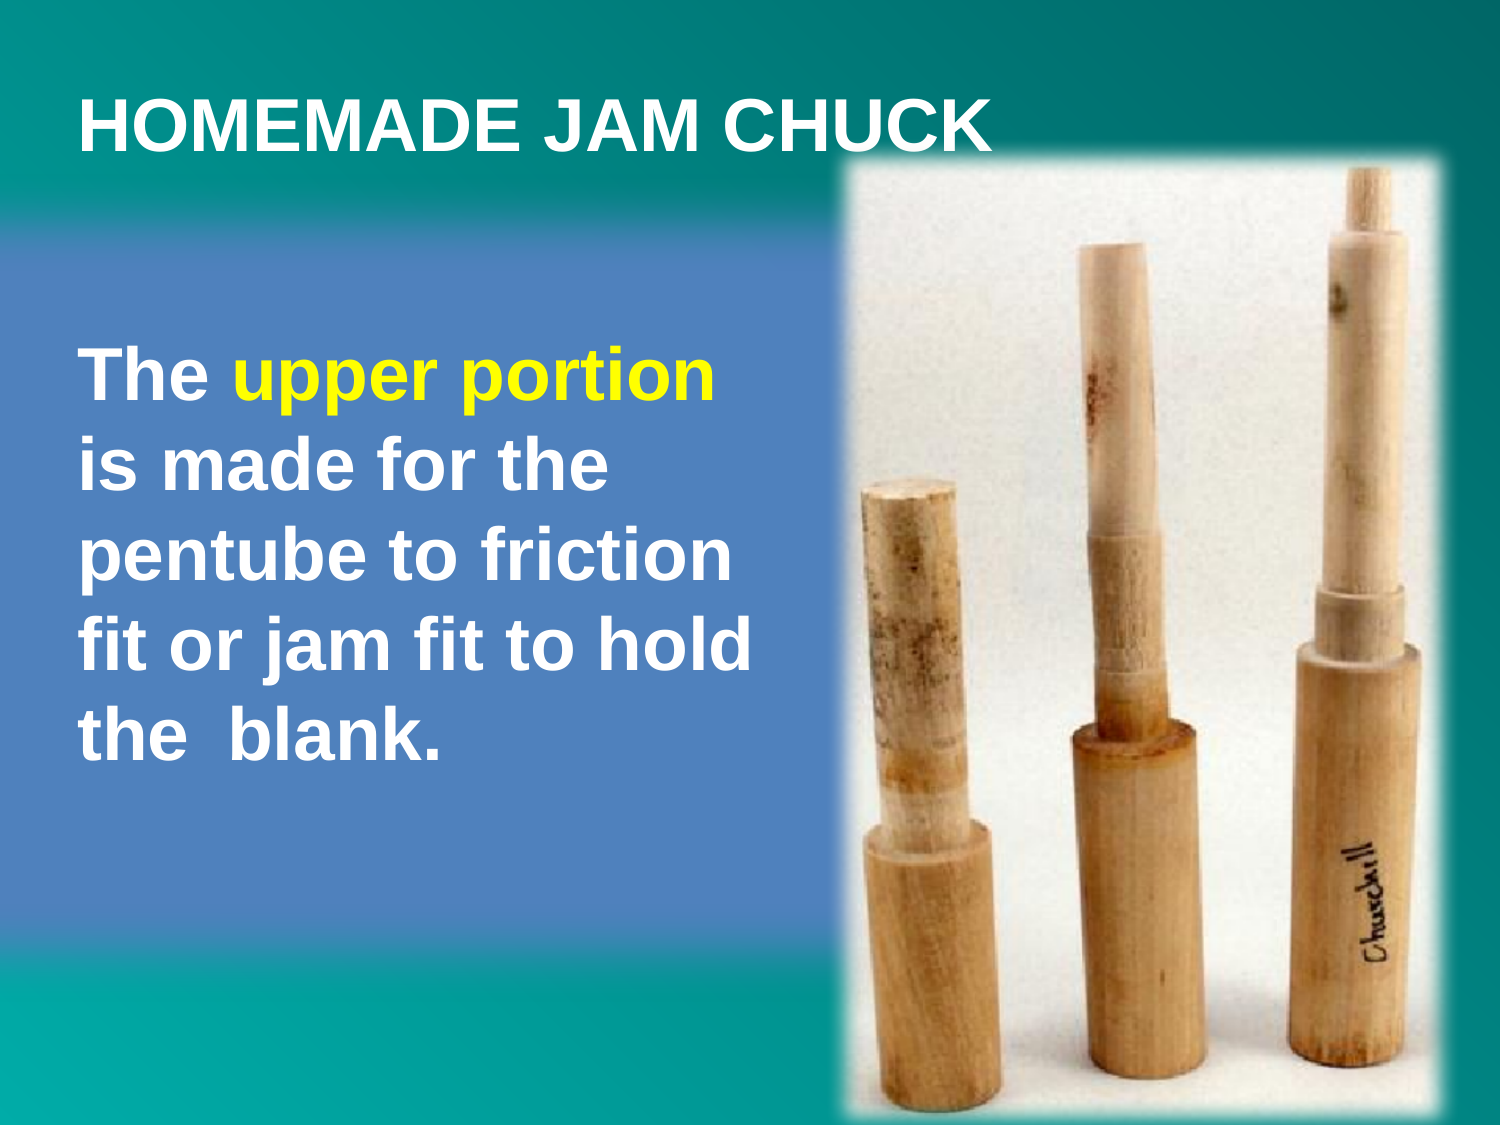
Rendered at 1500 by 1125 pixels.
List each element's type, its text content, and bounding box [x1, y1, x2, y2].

text_box The upper portion is made for the pentube to friction fit or jam fit to hold the blank. [62, 317, 813, 783]
text_box Homemade Jam chuck [62, 68, 1450, 174]
picture [824, 137, 1461, 1125]
text_box [0, 263, 819, 912]
